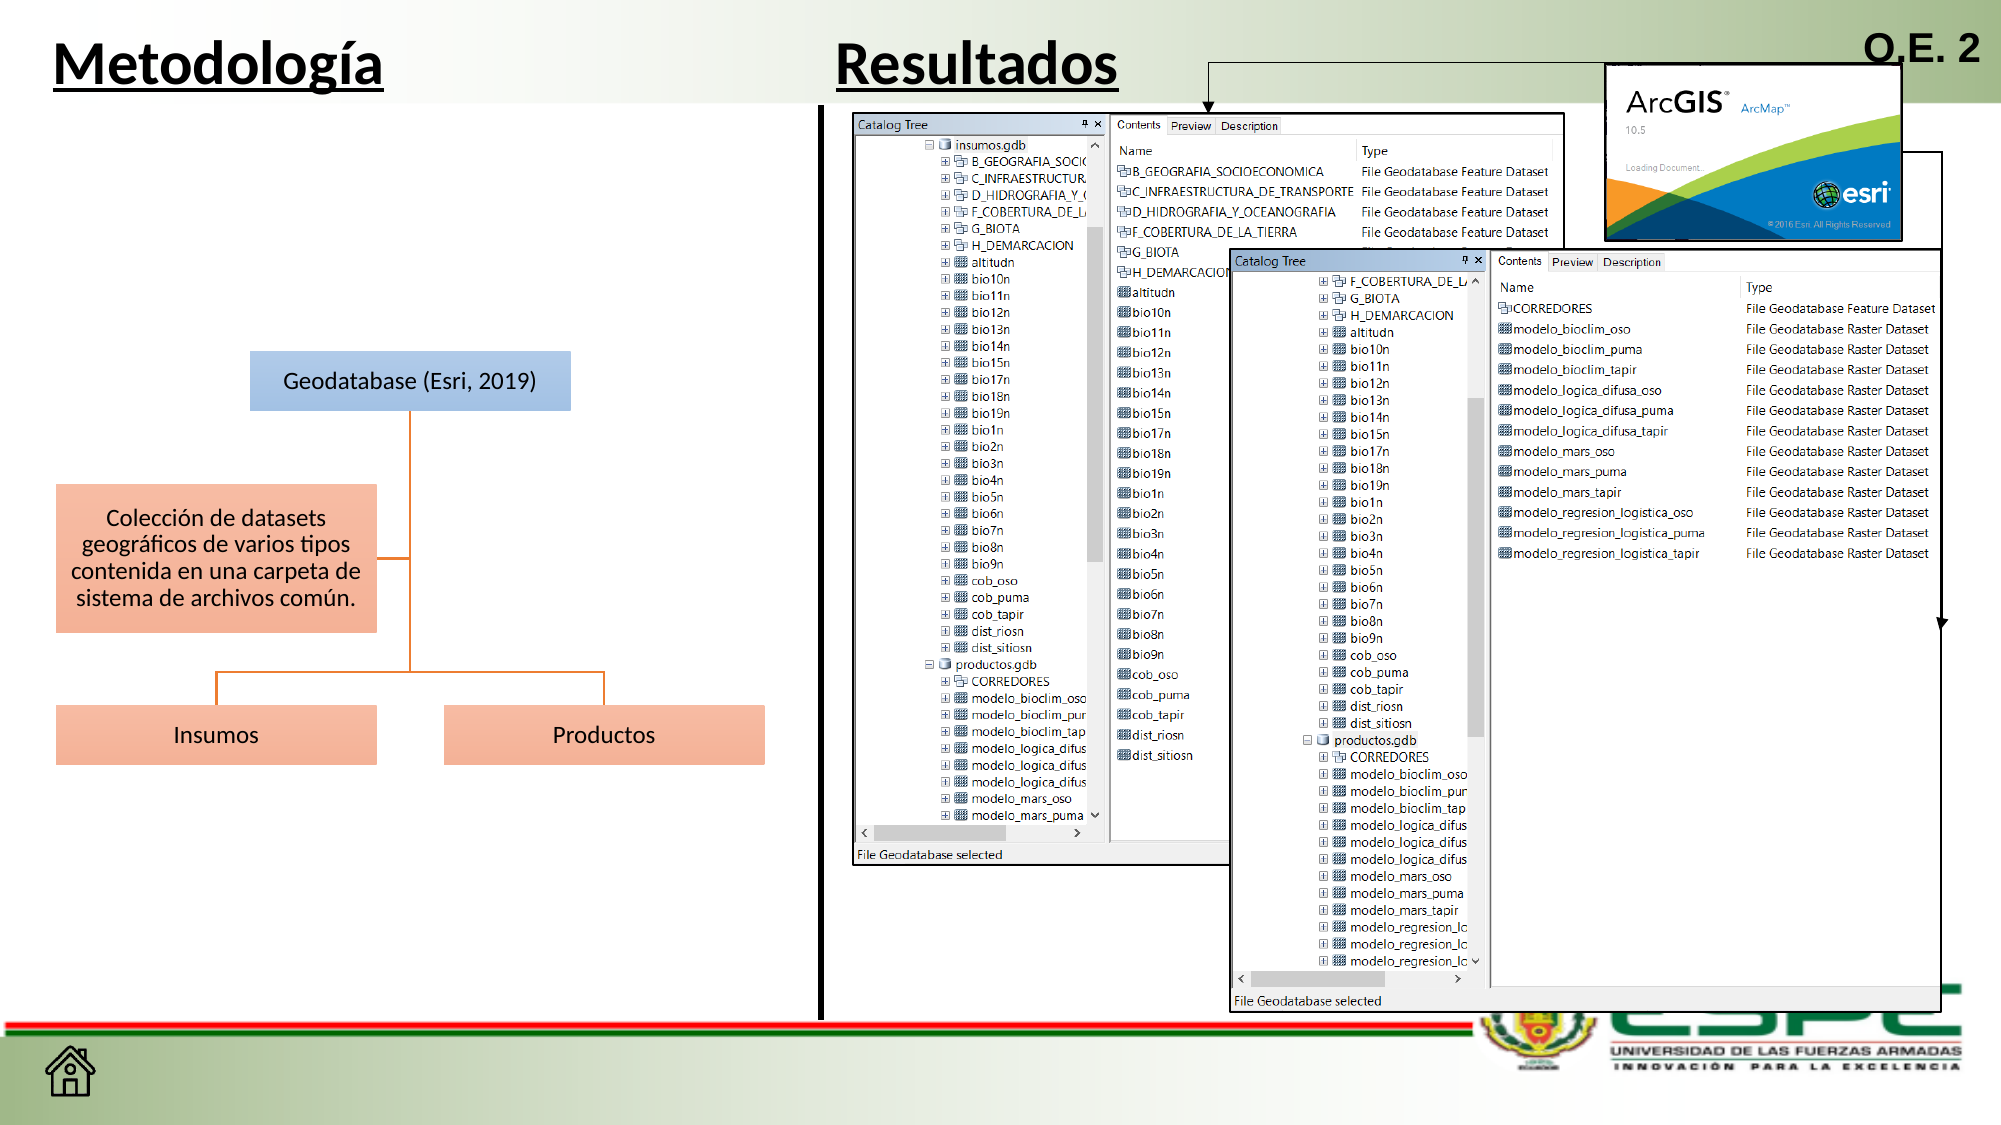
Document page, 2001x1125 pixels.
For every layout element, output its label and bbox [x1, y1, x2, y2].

text_box [1231, 152, 1940, 1011]
picture [0, 0, 2000, 1125]
text_box [55, 113, 765, 1003]
text_box [854, 64, 1754, 864]
